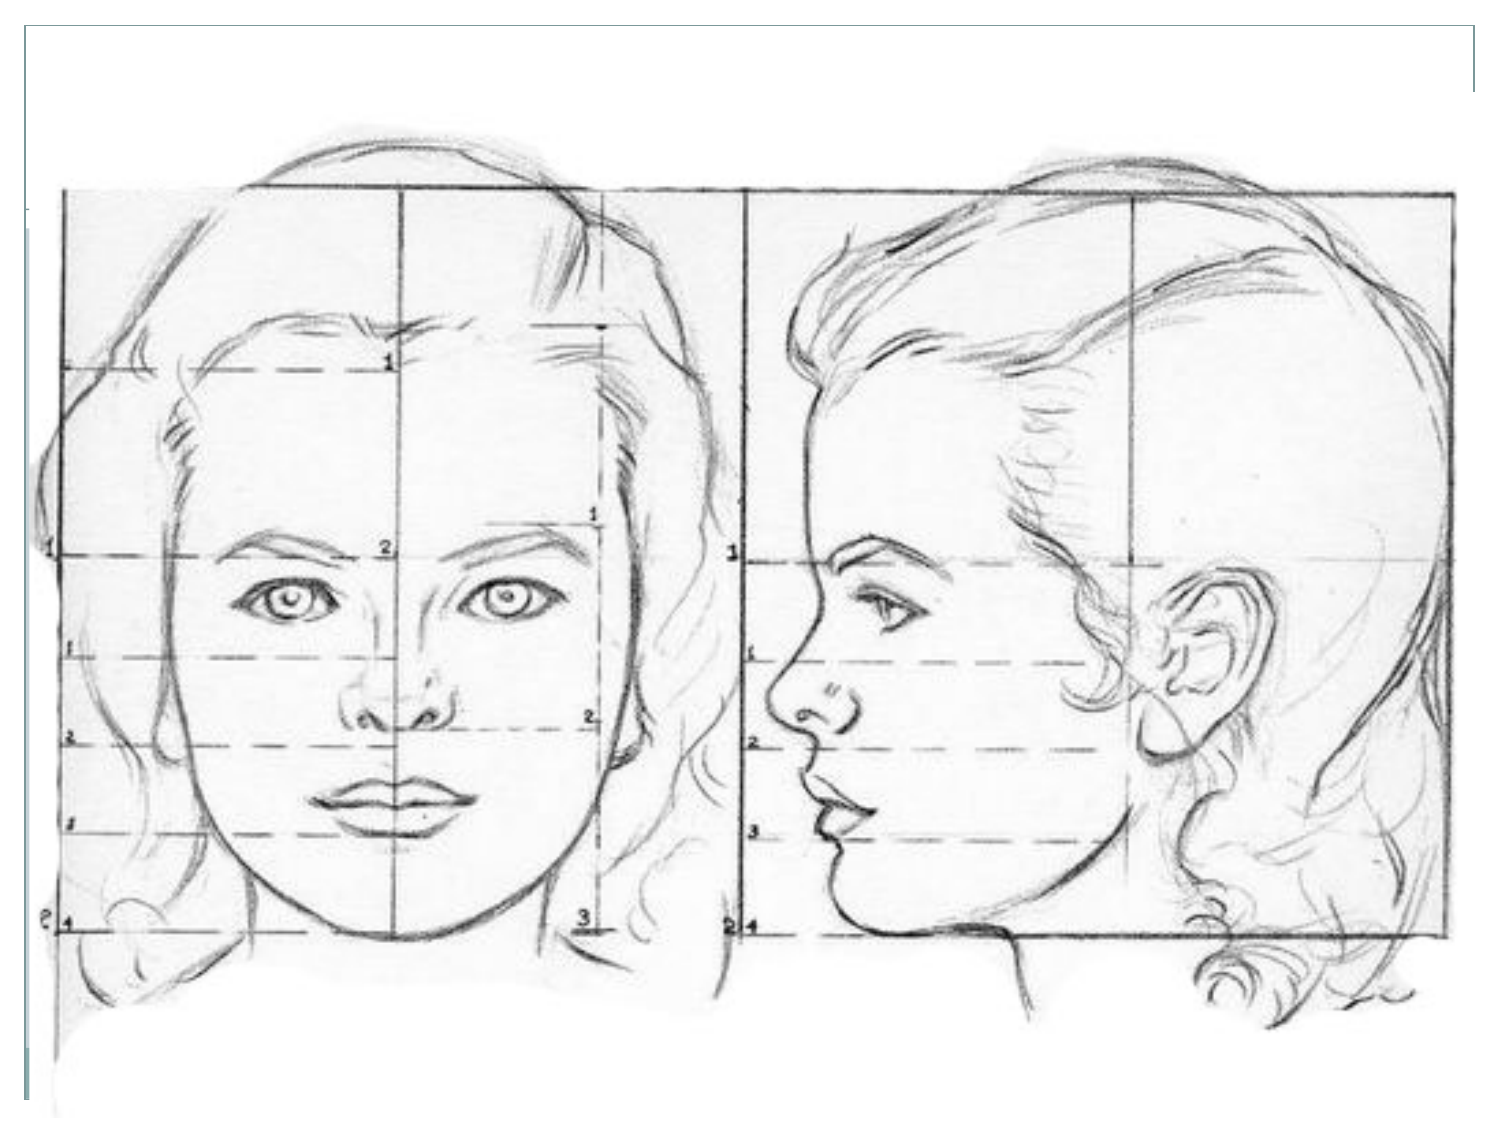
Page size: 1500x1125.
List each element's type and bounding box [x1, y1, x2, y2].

list [29, 89, 1485, 1118]
